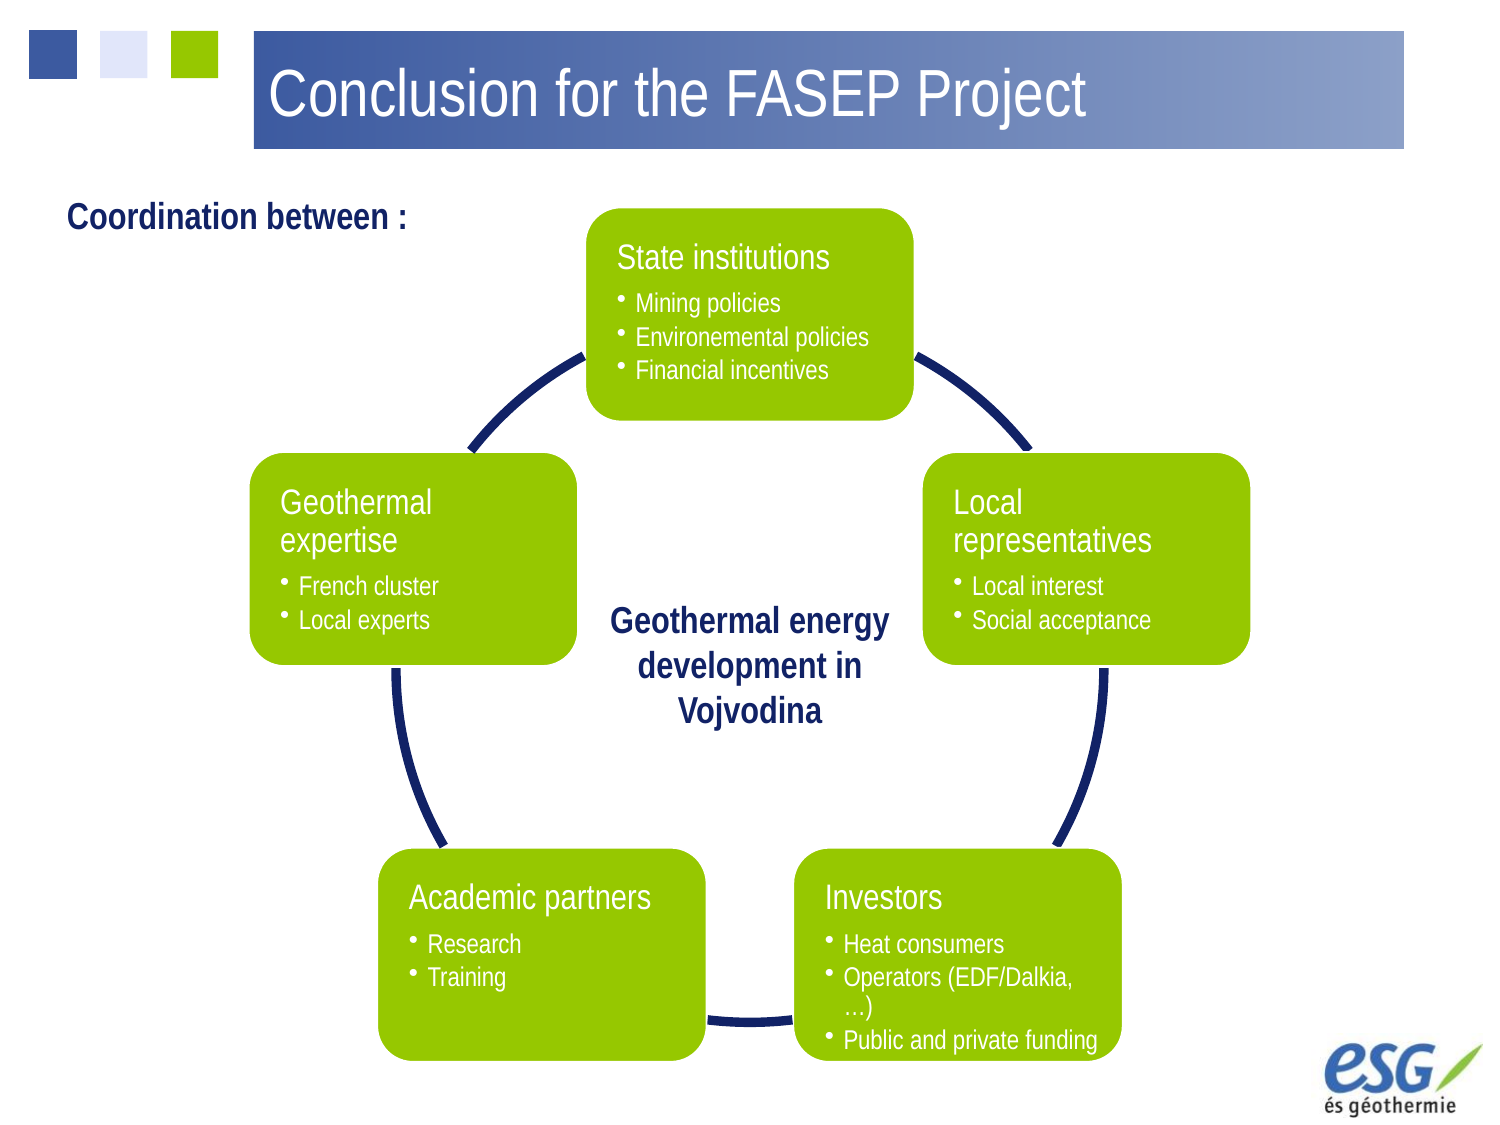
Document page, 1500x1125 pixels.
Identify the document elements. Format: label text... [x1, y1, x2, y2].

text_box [52, 219, 1448, 1050]
picture [1311, 1033, 1483, 1118]
title Conclusion for the FASEP Project [253, 31, 1404, 149]
text_box Coordination between : [8, 184, 467, 245]
